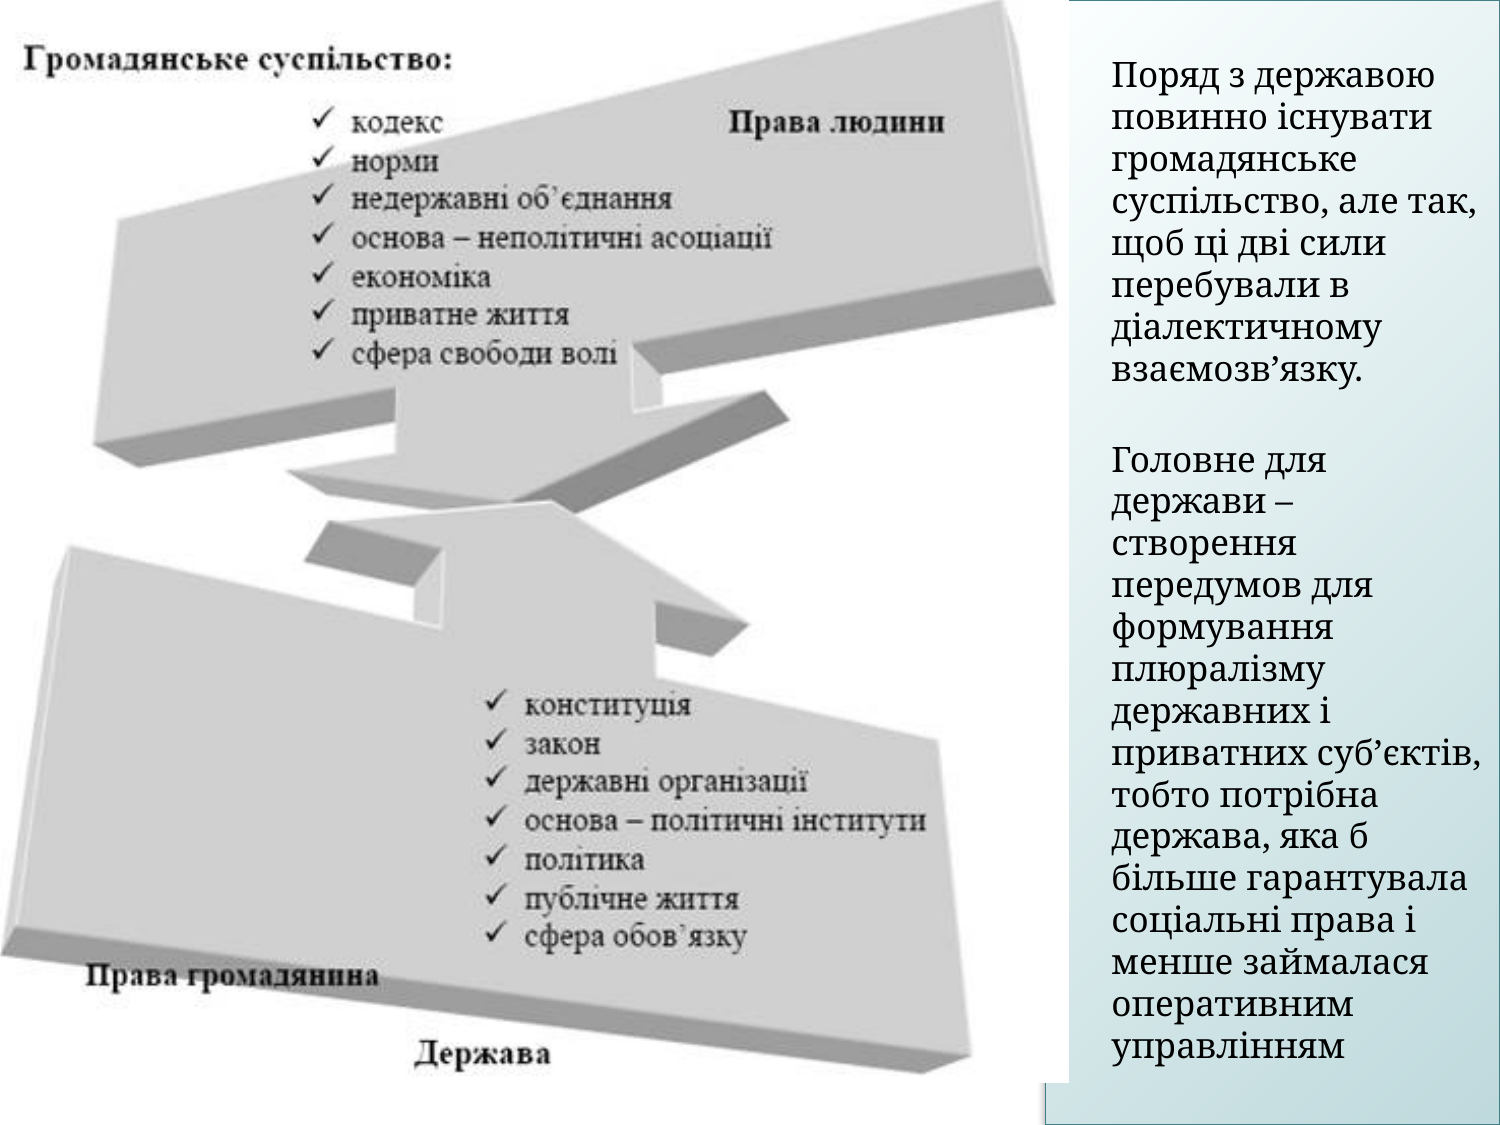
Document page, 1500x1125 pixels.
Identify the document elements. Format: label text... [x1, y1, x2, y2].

list Поряд з державою повинно існувати громадянське суспільство, але так, щоб ці дві сили перебували в діалектичному взаємозв’язку. Головне для держави – створення передумов для формування плюралізму державних і приватних суб’єктів, тобто потрібна держава, яка б більше гарантувала соціальні права і менше займалася оперативним управлінням [1045, 0, 1500, 1125]
picture [0, 0, 1070, 1083]
